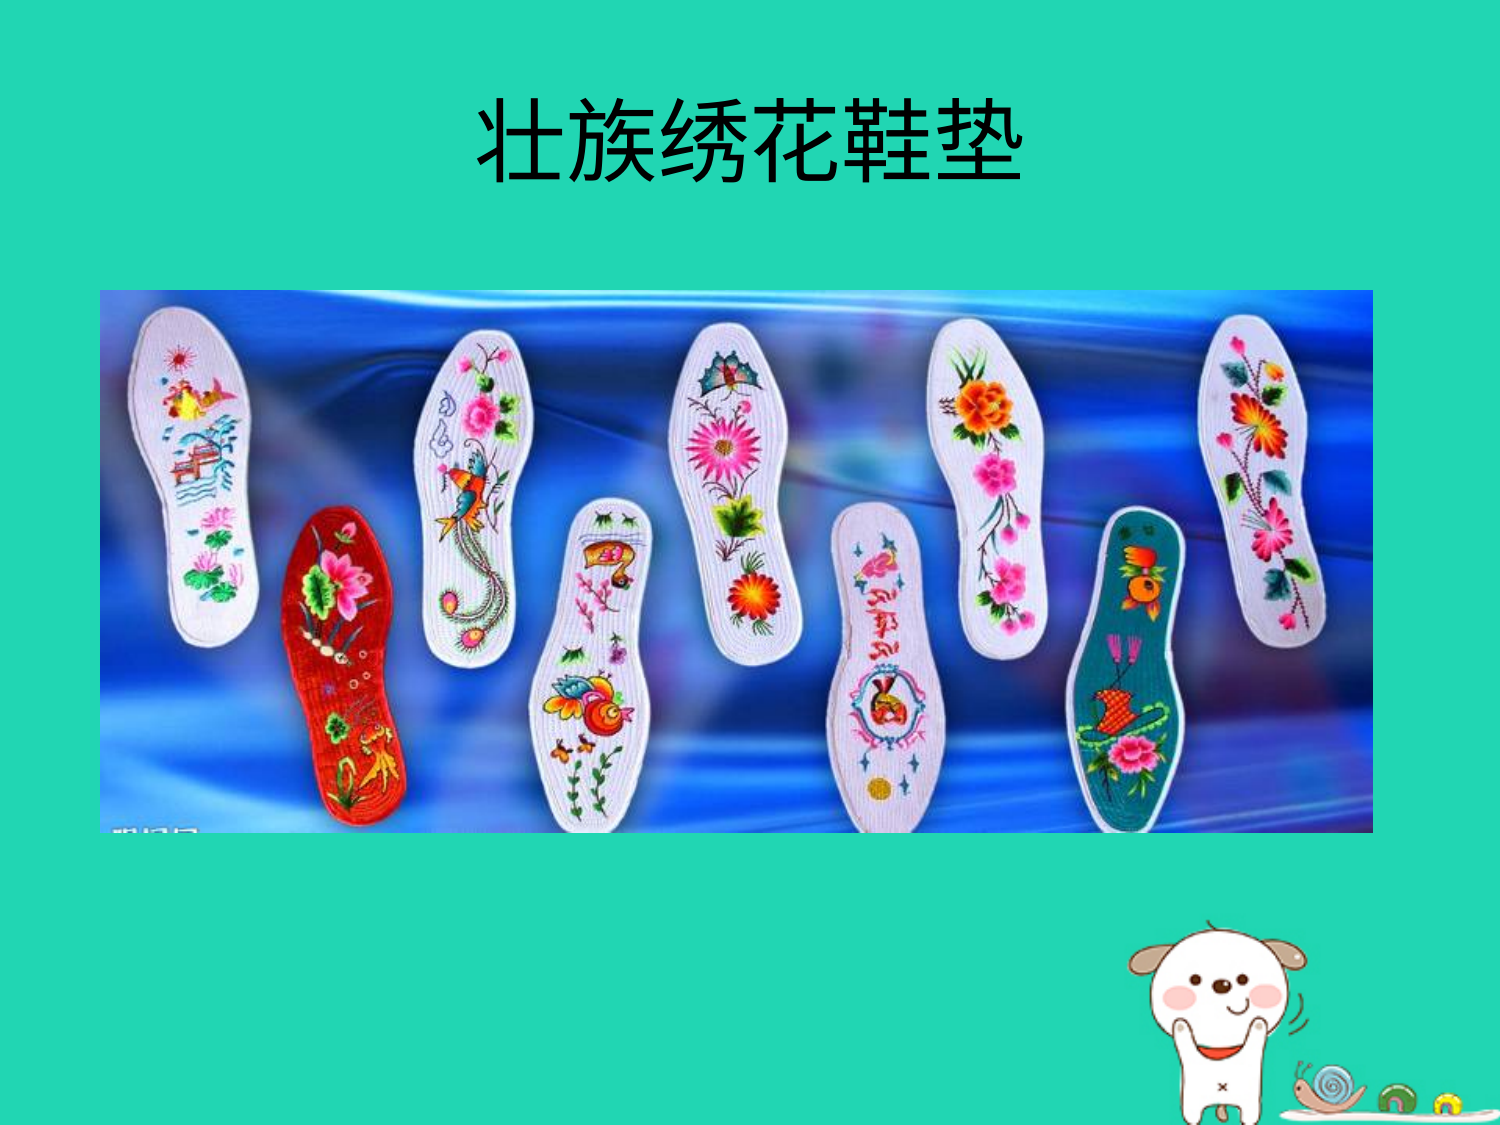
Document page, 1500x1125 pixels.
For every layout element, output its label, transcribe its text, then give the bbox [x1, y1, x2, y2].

picture [0, 0, 1500, 1125]
title 壮族绣花鞋垫 [74, 44, 1426, 233]
